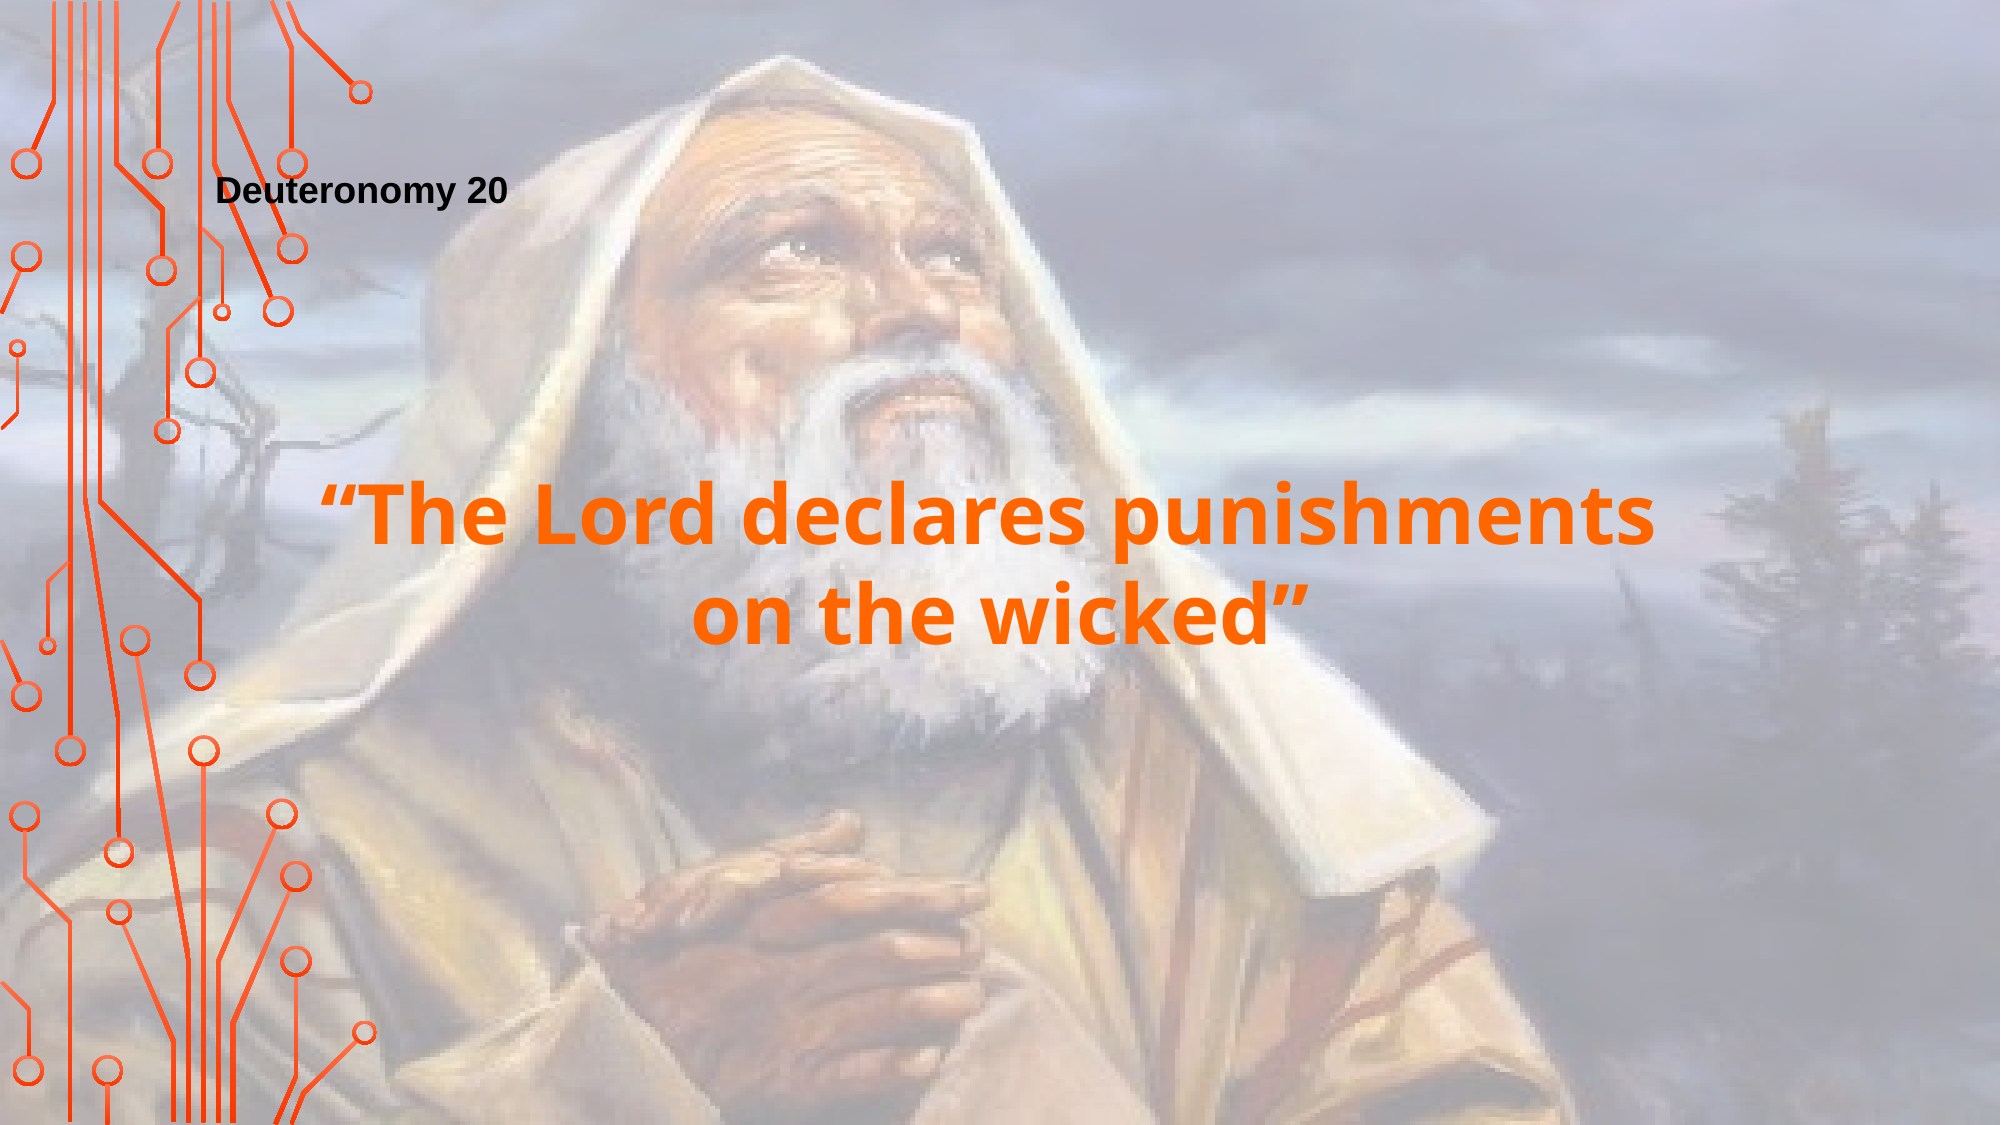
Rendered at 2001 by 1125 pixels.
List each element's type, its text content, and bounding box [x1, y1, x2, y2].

text_box “The Lord declares punishments on the wicked” [305, 453, 1695, 669]
text_box Deuteronomy 20 [200, 158, 524, 219]
